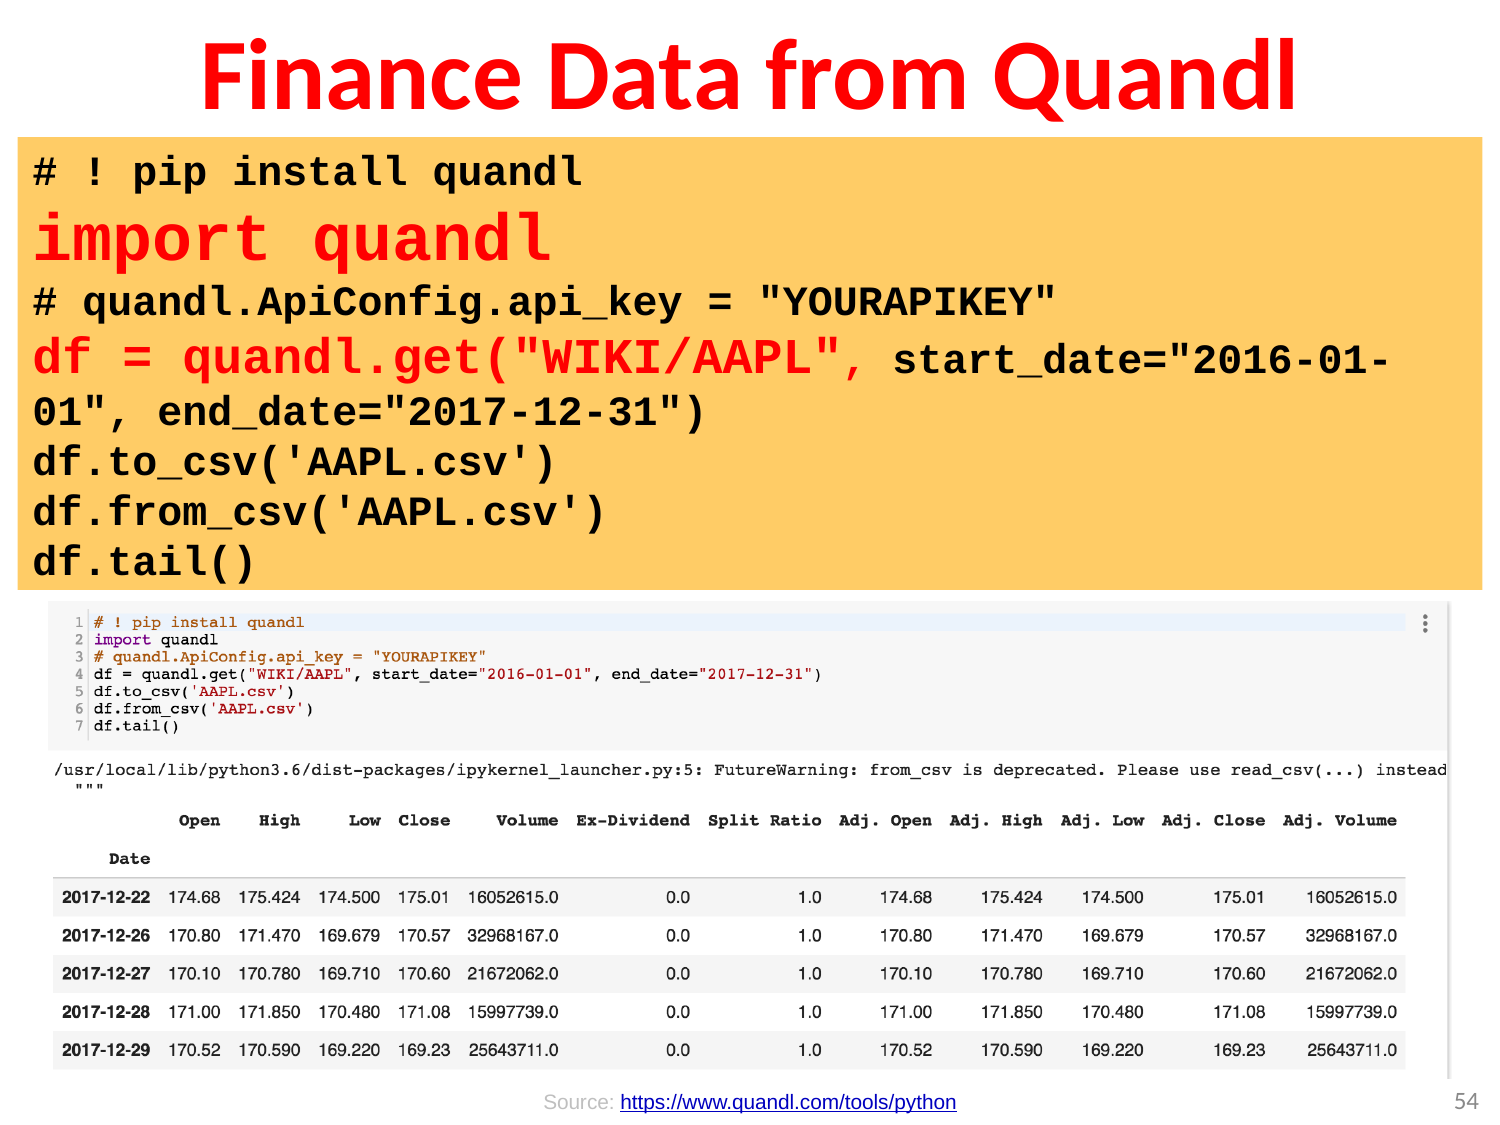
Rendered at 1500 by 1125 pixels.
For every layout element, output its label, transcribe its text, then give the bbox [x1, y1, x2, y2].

picture [48, 601, 1452, 1079]
slide_number 54 [1144, 1069, 1495, 1125]
text_box # ! pip install quandl import quandl # quandl.ApiConfig.api_key = "YOURAPIKEY" df = quandl.get("WIKI/AAPL", start_date="2016-01-01", end_date="2017-12-31") df.to_csv('AAPL.csv') df.from_csv('AAPL.csv') df.tail() [17, 137, 1483, 590]
text_box Source: https://www.quandl.com/tools/python [290, 1087, 1210, 1121]
title Finance Data from Quandl [75, 0, 1425, 138]
